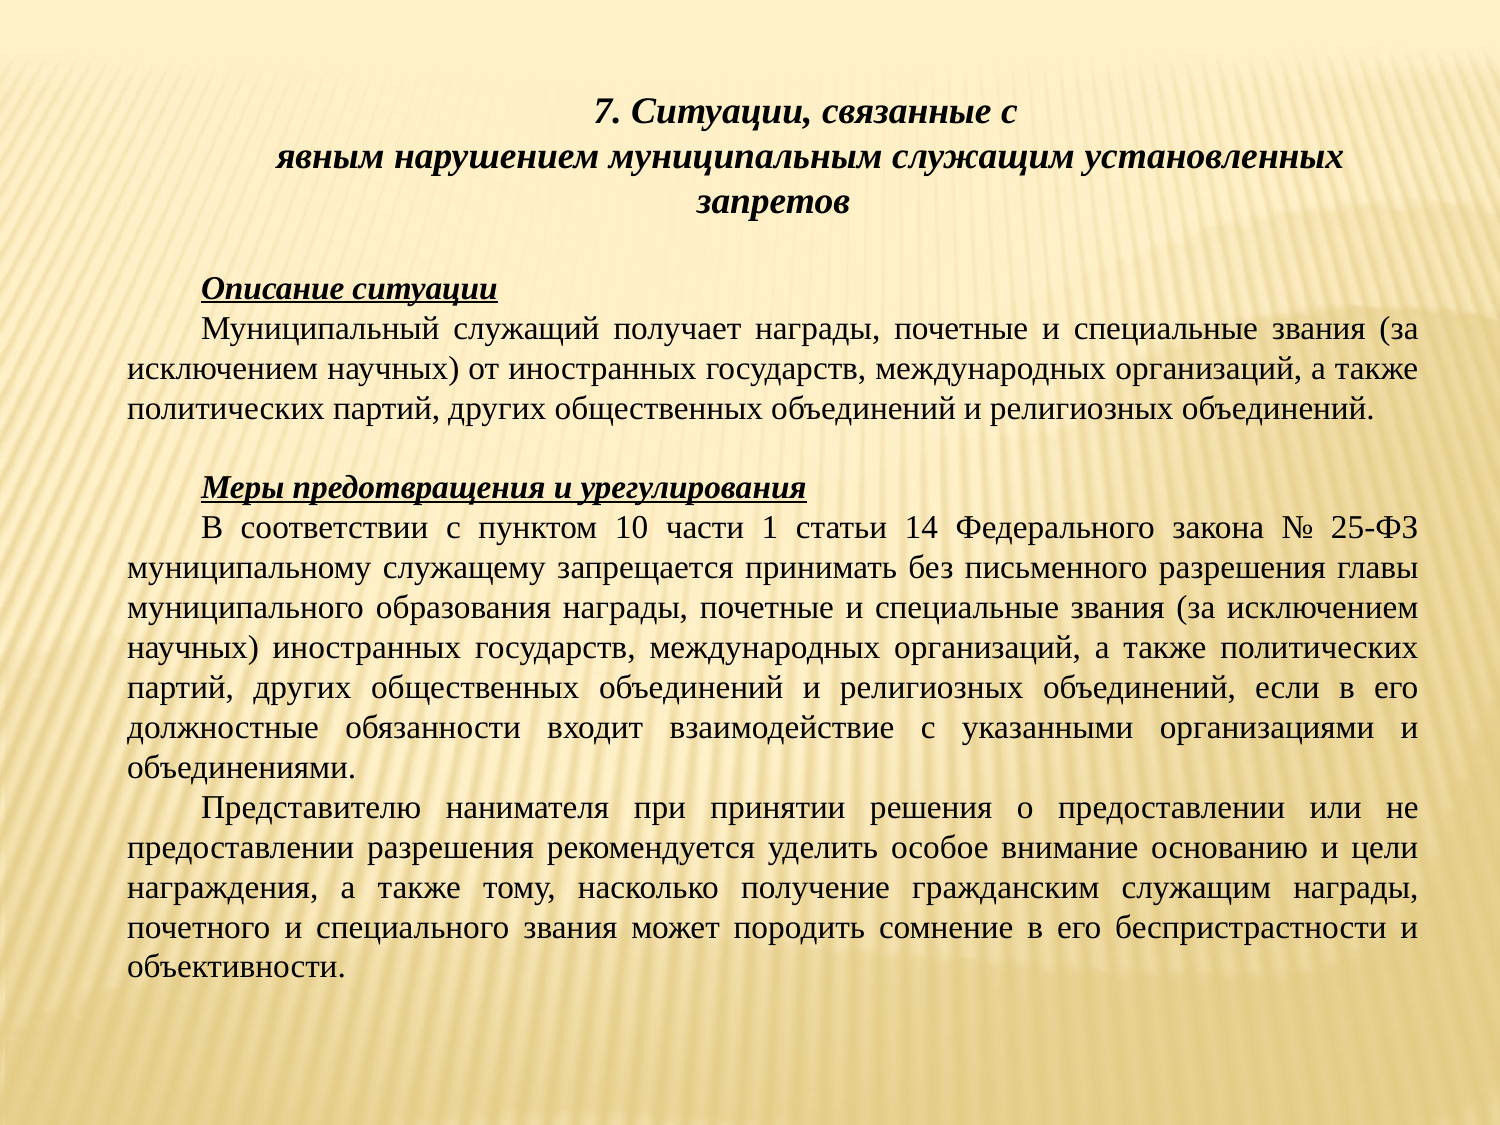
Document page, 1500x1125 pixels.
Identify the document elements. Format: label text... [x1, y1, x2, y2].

text_box 7. Ситуации, связанные с явным нарушением муниципальным служащим установленных запретов Описание ситуации Муниципальный служащий получает награды, почетные и специальные звания (за исключением научных) от иностранных государств, международных организаций, а также политических партий, других общественных объединений и религиозных объединений. Меры предотвращения и урегулирования В соответствии с пунктом 10 части 1 статьи 14 Федерального закона № 25-ФЗ муниципальному служащему запрещается принимать без письменного разрешения главы муниципального образования награды, почетные и специальные звания (за исключением научных) иностранных государств, международных организаций, а также политических партий, других общественных объединений и религиозных объединений, если в его должностные обязанности входит взаимодействие с указанными организациями и объединениями. Представителю нанимателя при принятии решения о предоставлении или не предоставлении разрешения рекомендуется уделить особое внимание основанию и цели награждения, а также тому, насколько получение гражданским служащим награды, почетного и специального звания может породить сомнение в его беспристрастности и объективности. [112, 78, 1436, 992]
